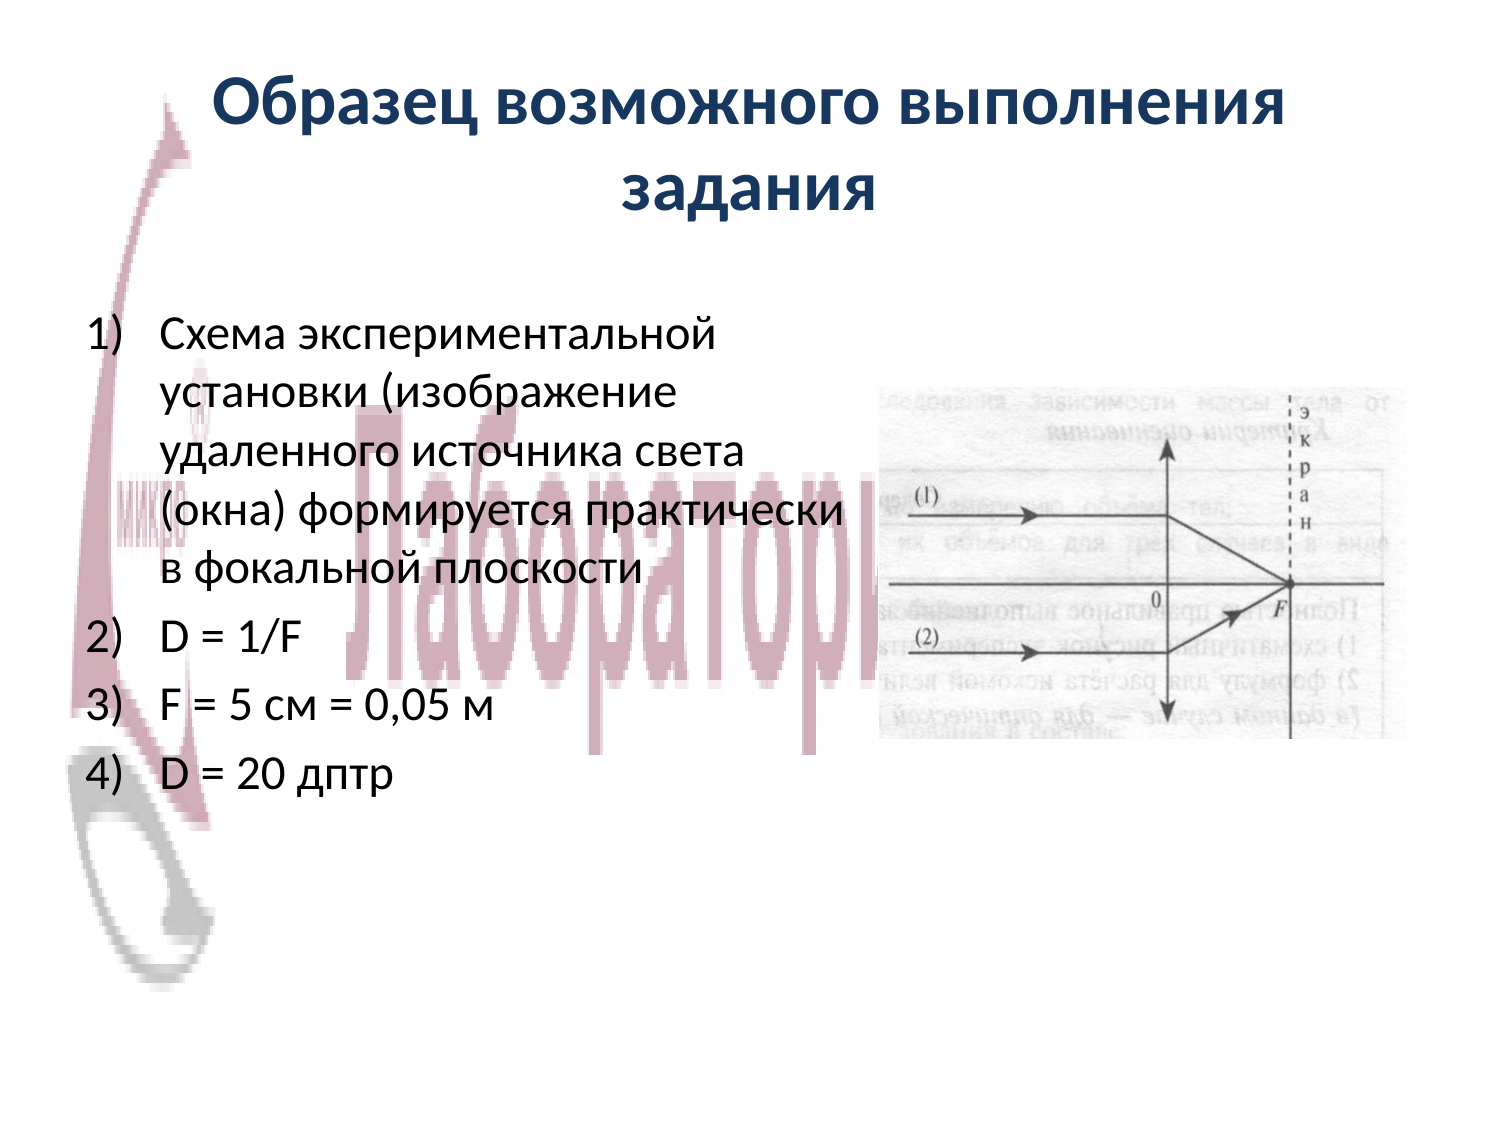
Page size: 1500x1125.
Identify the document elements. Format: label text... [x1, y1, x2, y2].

title Образец возможного выполнения задания [75, 45, 1425, 233]
picture [878, 386, 1409, 740]
text_box Схема экспериментальной установки (изображение удаленного источника света (окна) формируется практически в фокальной плоскости D = 1/F F = 5 см = 0,05 м D = 20 дптр [70, 292, 868, 815]
